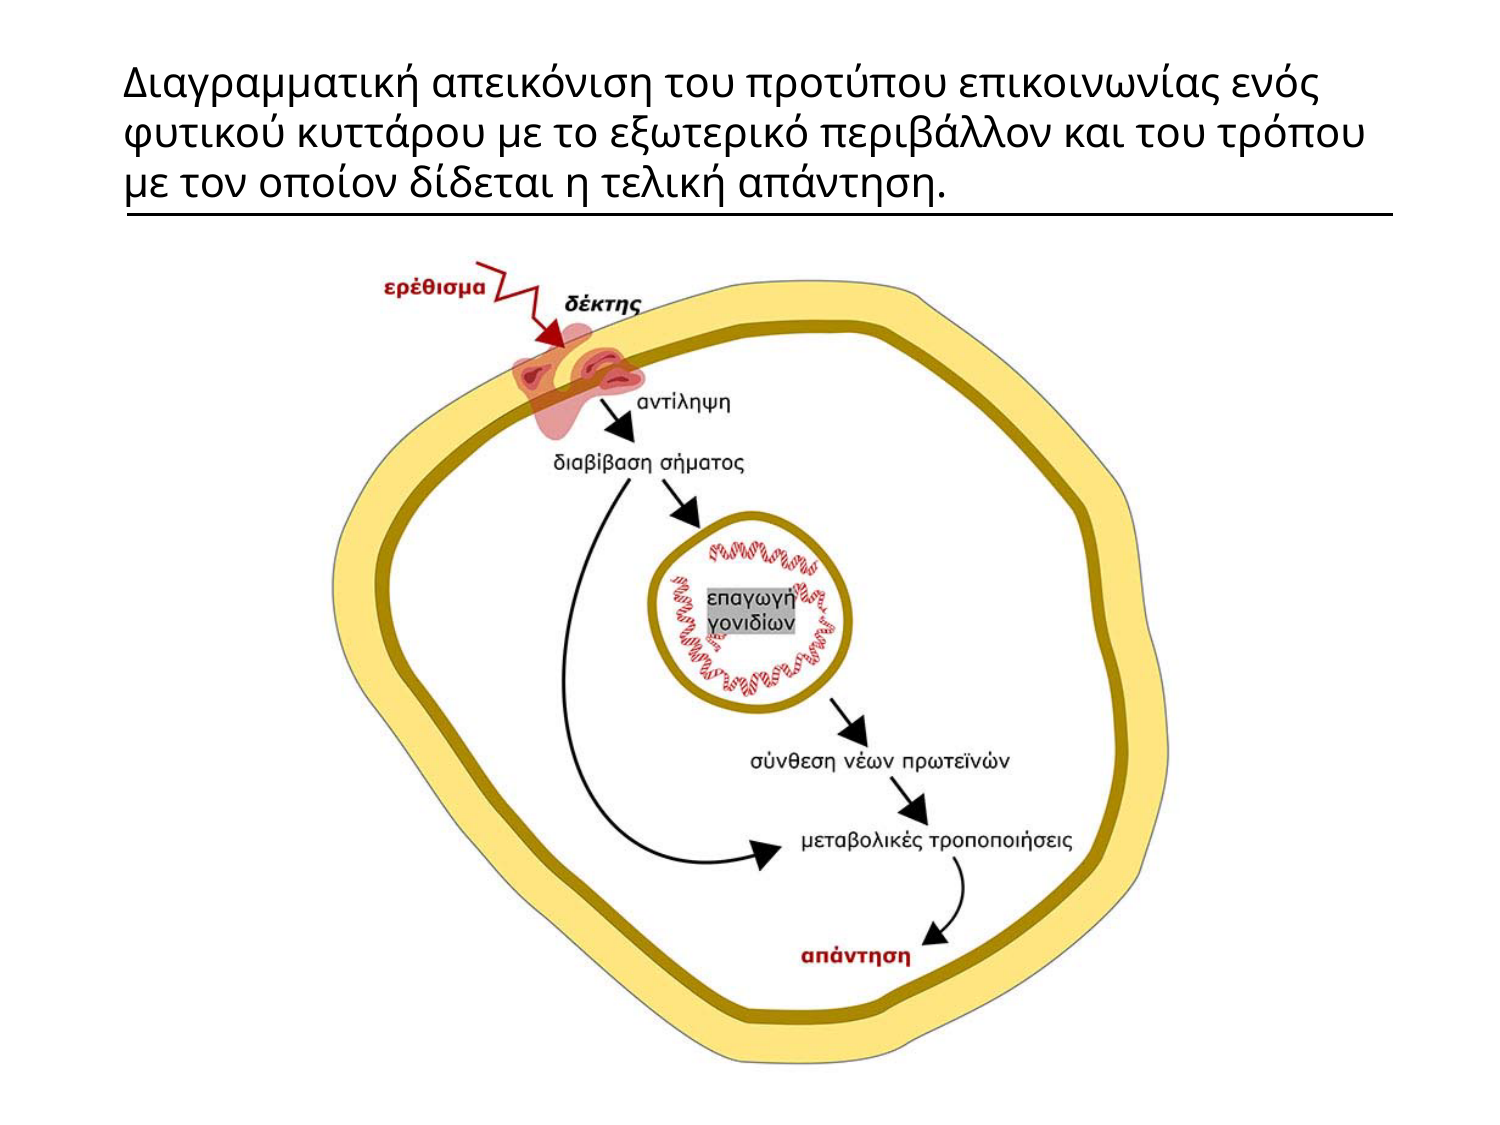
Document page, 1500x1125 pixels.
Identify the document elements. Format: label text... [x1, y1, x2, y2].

picture [283, 237, 1217, 1102]
text_box Διαγραμματική απεικόνιση του προτύπου επικοινωνίας ενός φυτικού κυττάρου με το εξωτερικό περιβάλλον και του τρόπου με τον οποίον δίδεται η τελική απάντηση. [108, 48, 1405, 214]
